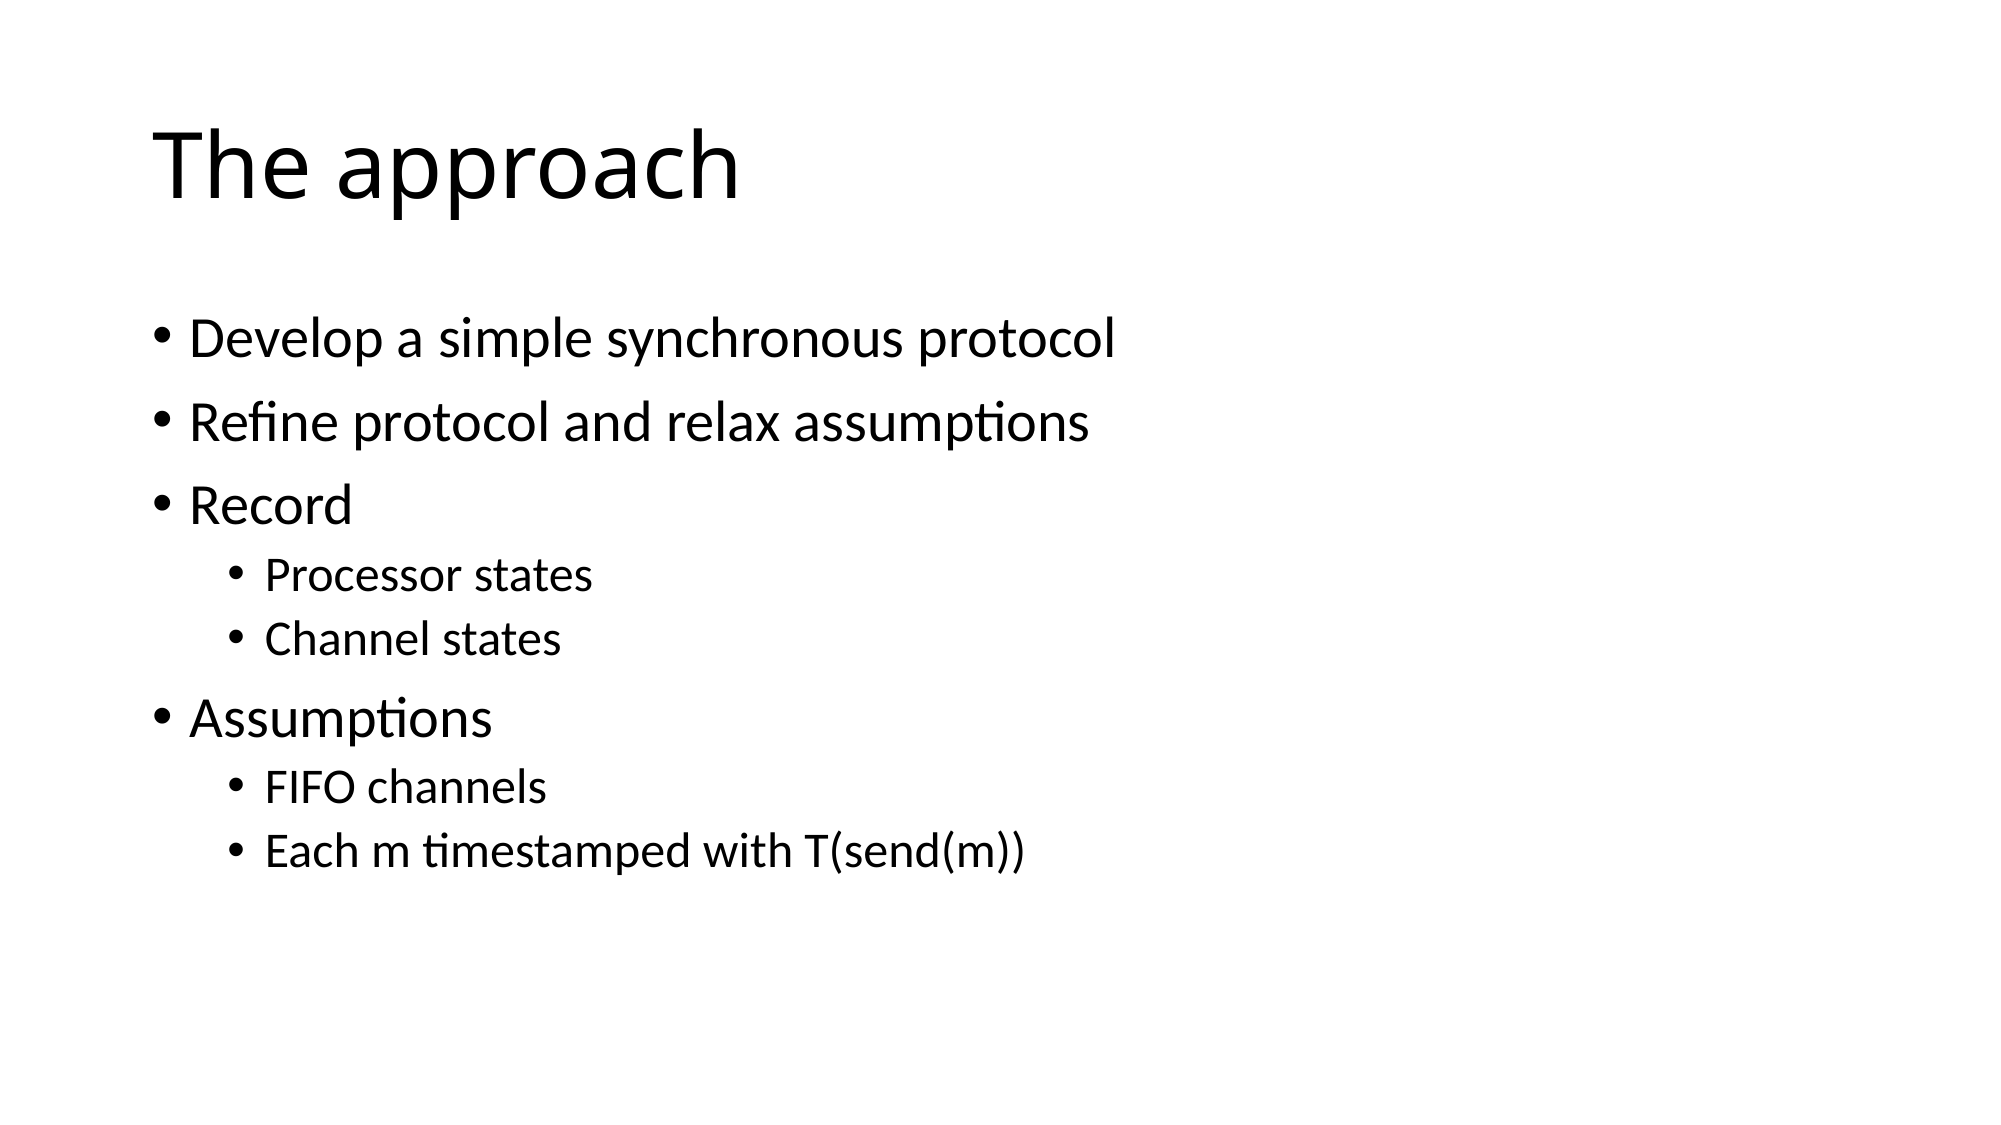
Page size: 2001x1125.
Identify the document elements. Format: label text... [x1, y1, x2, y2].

list Develop a simple synchronous protocol Refine protocol and relax assumptions Record Processor states Channel states Assumptions FIFO channels Each m timestamped with T(send(m)) [137, 299, 1863, 1014]
title The approach [137, 59, 1863, 278]
